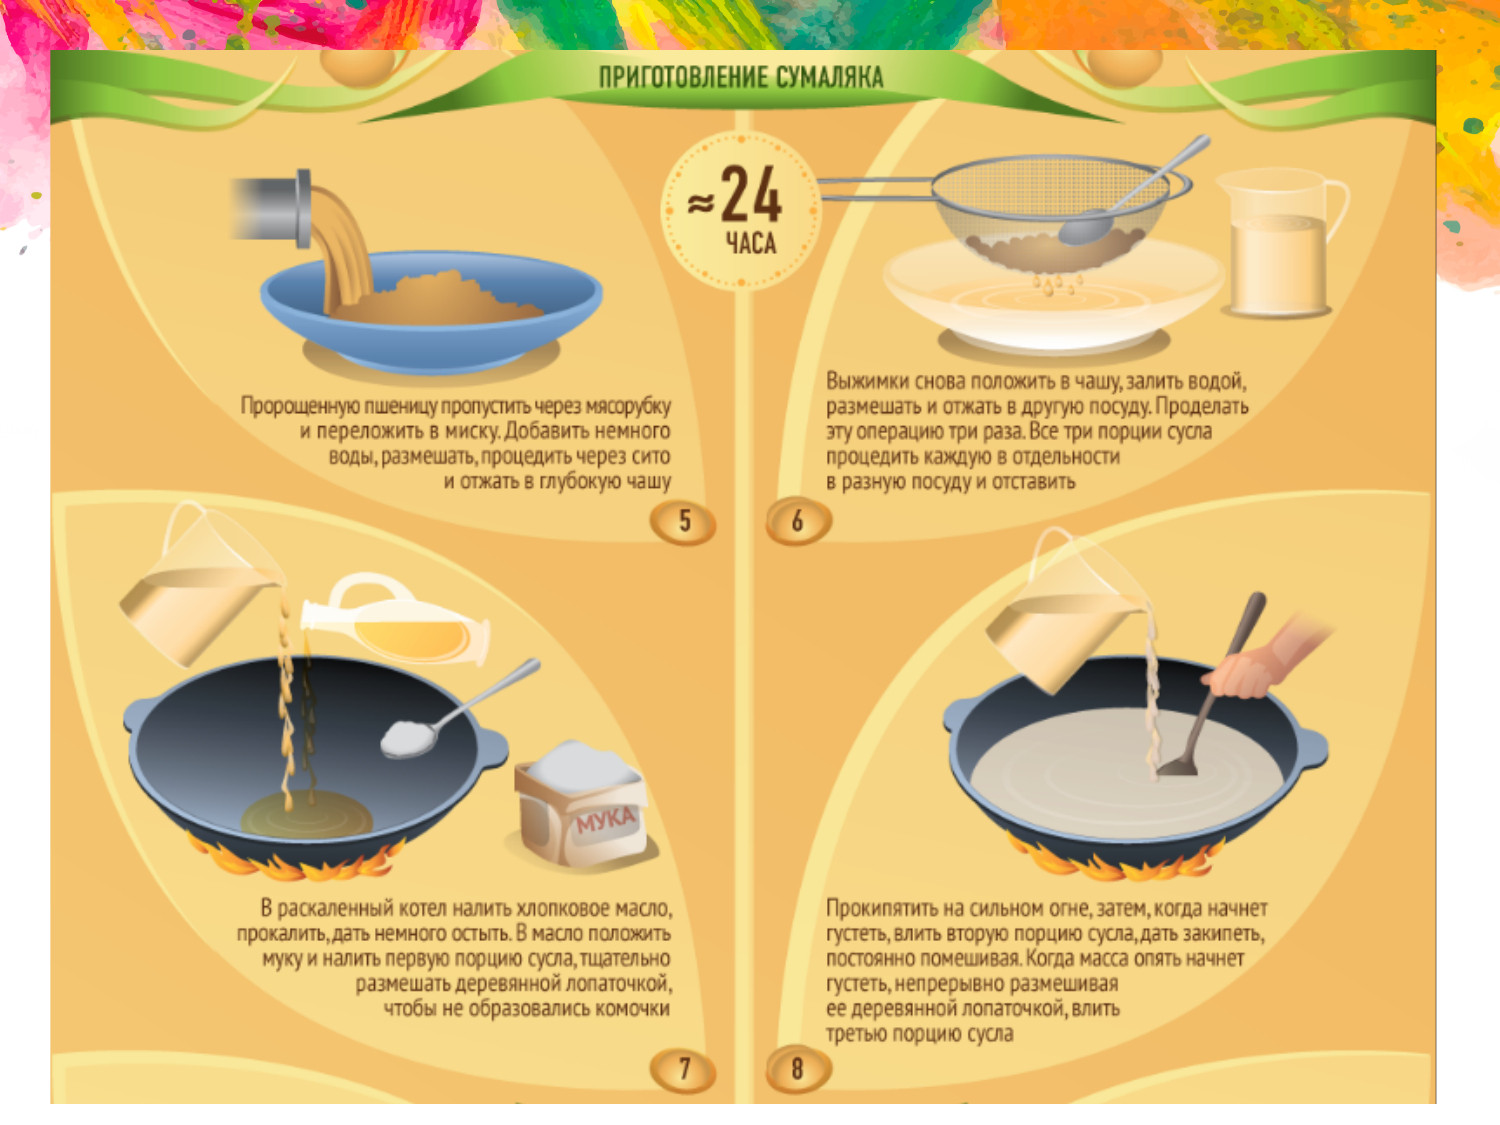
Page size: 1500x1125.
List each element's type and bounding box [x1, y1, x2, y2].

picture [0, 0, 1500, 1125]
list [50, 49, 1437, 1104]
